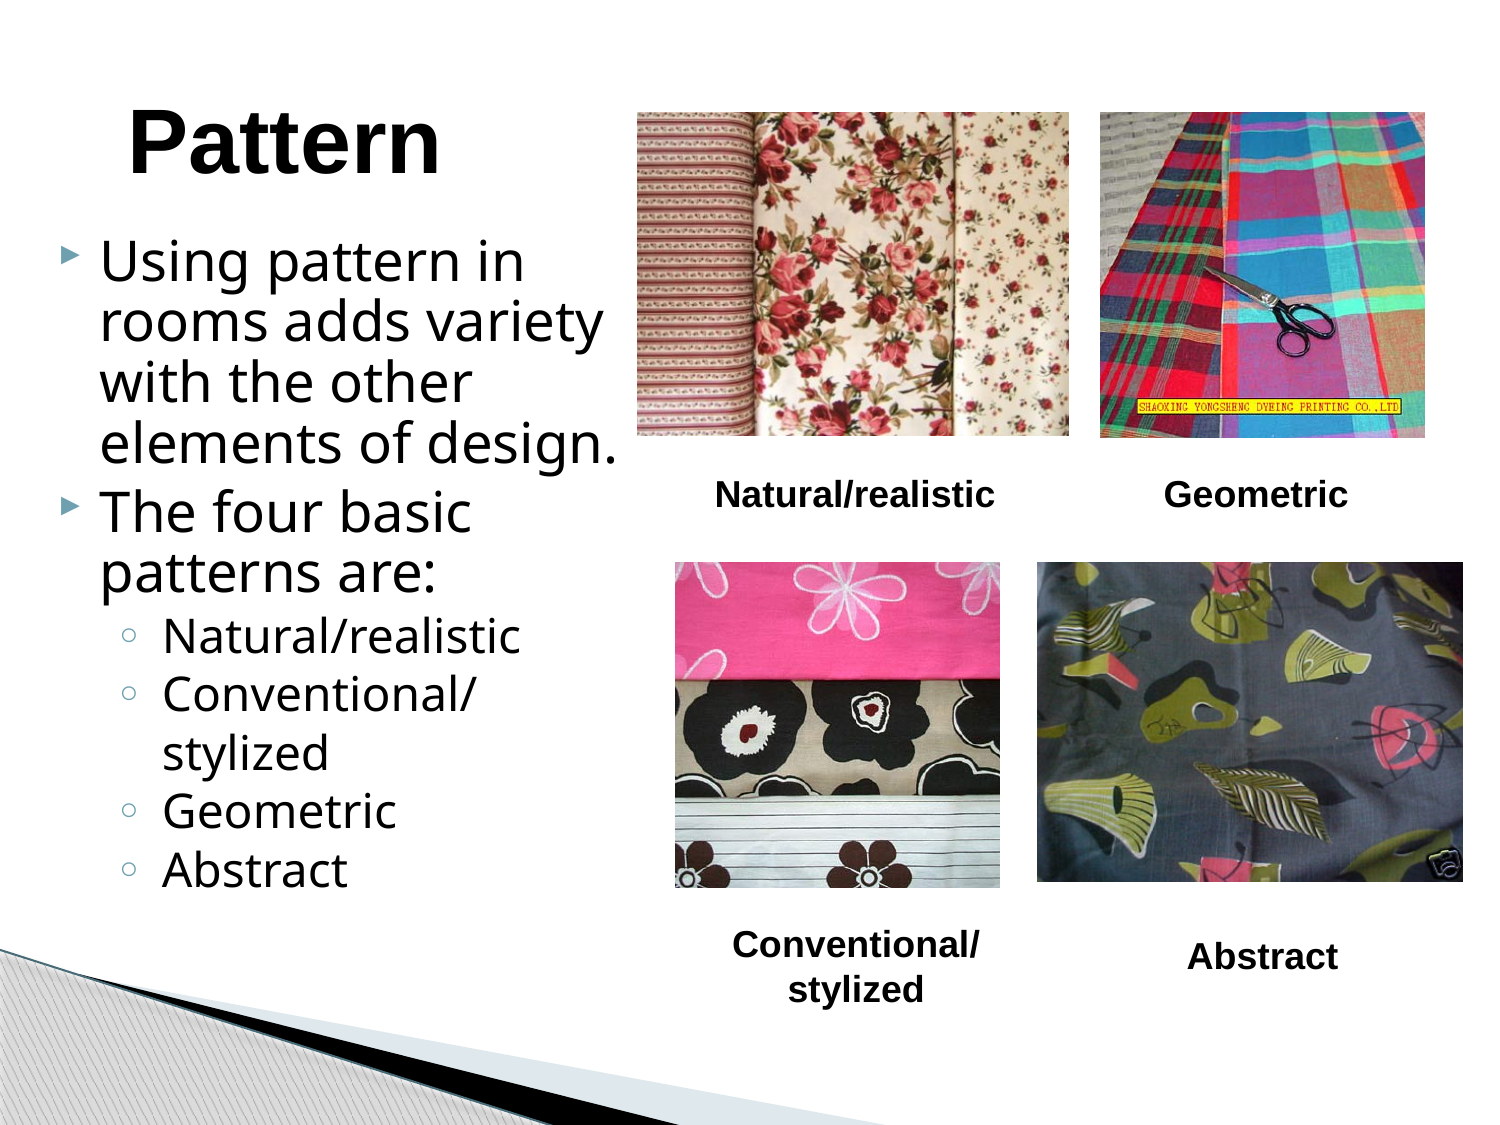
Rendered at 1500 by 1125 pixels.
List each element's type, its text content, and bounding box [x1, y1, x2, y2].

text_box Conventional/stylized [712, 912, 1000, 1018]
picture [1037, 562, 1463, 882]
picture [1099, 112, 1426, 438]
text_box Natural/realistic [699, 462, 1013, 523]
text_box Pattern [112, 74, 1338, 200]
text_box Geometric [1099, 462, 1413, 523]
picture [637, 112, 1069, 437]
text_box Abstract [1137, 924, 1388, 985]
list Using pattern in rooms adds variety with the other elements of design. The four basic patterns are: Natural/realistic Conventional/ stylized Geometric Abstract [24, 224, 650, 1000]
picture [674, 562, 1001, 888]
